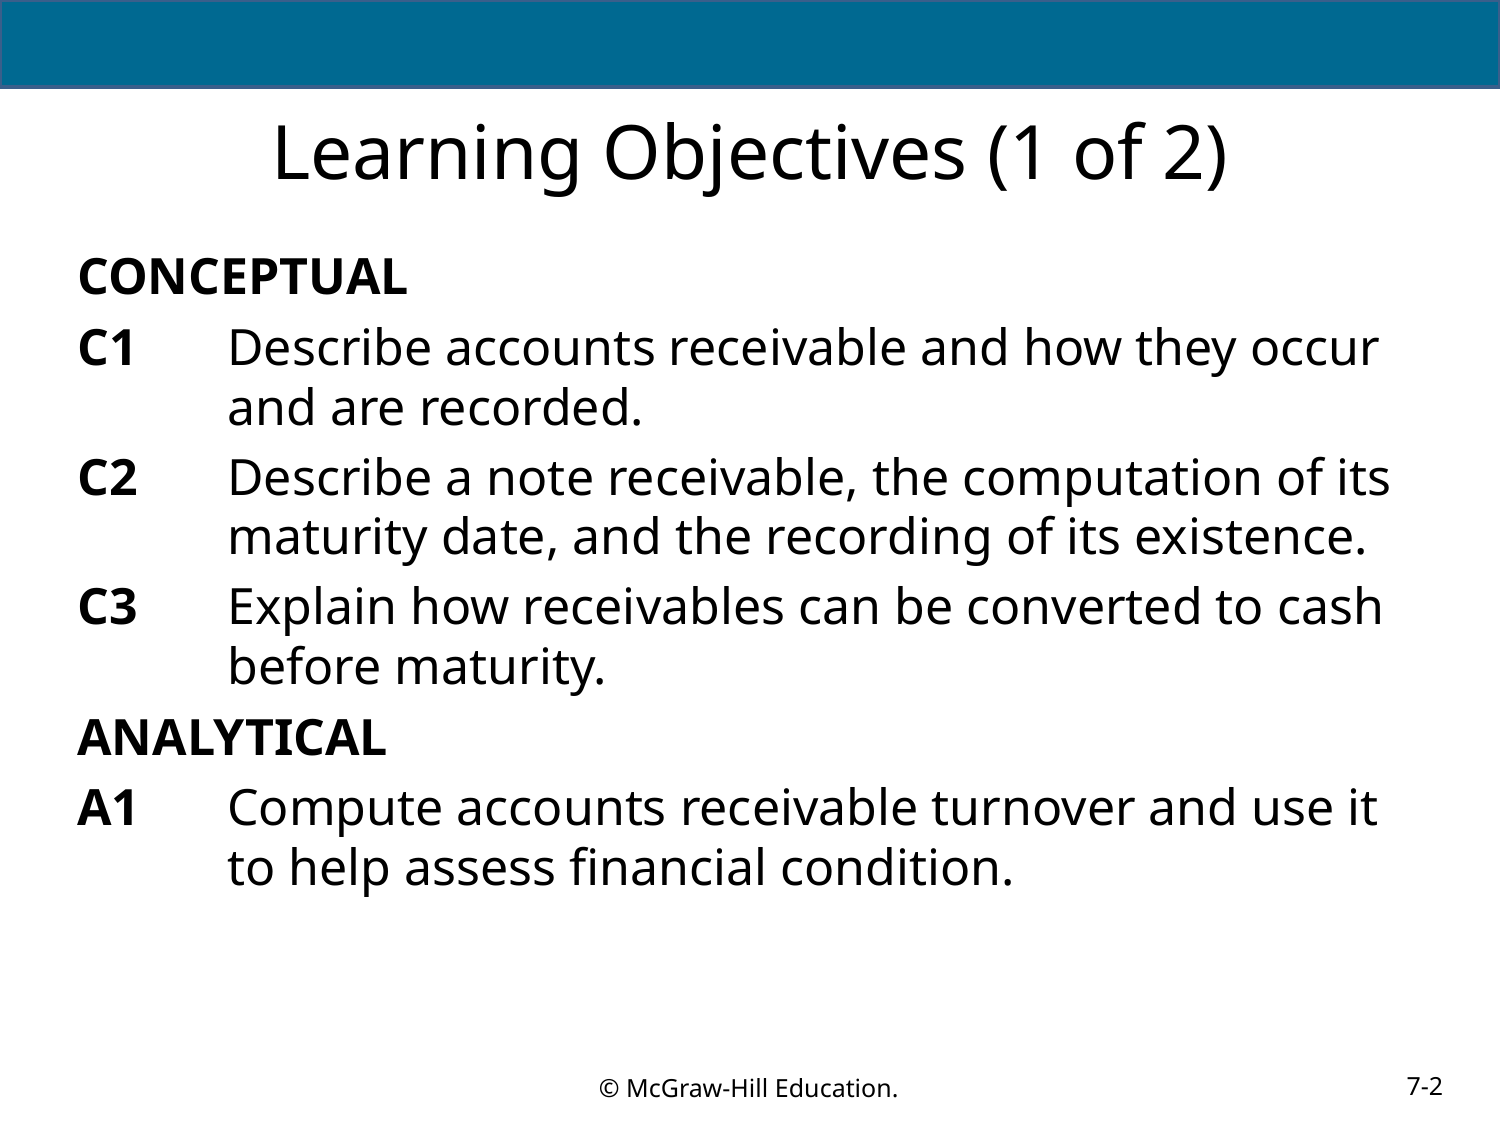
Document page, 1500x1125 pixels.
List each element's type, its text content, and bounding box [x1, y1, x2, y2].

list CONCEPTUAL C1 Describe accounts receivable and how they occur and are recorded. C2 Describe a note receivable, the computation of its maturity date, and the recording of its existence. C3 Explain how receivables can be converted to cash before maturity. ANALYTICAL A1 Compute accounts receivable turnover and use it to help assess financial condition. [62, 237, 1425, 1038]
title Learning Objectives (1 of 2) [0, 87, 1500, 213]
